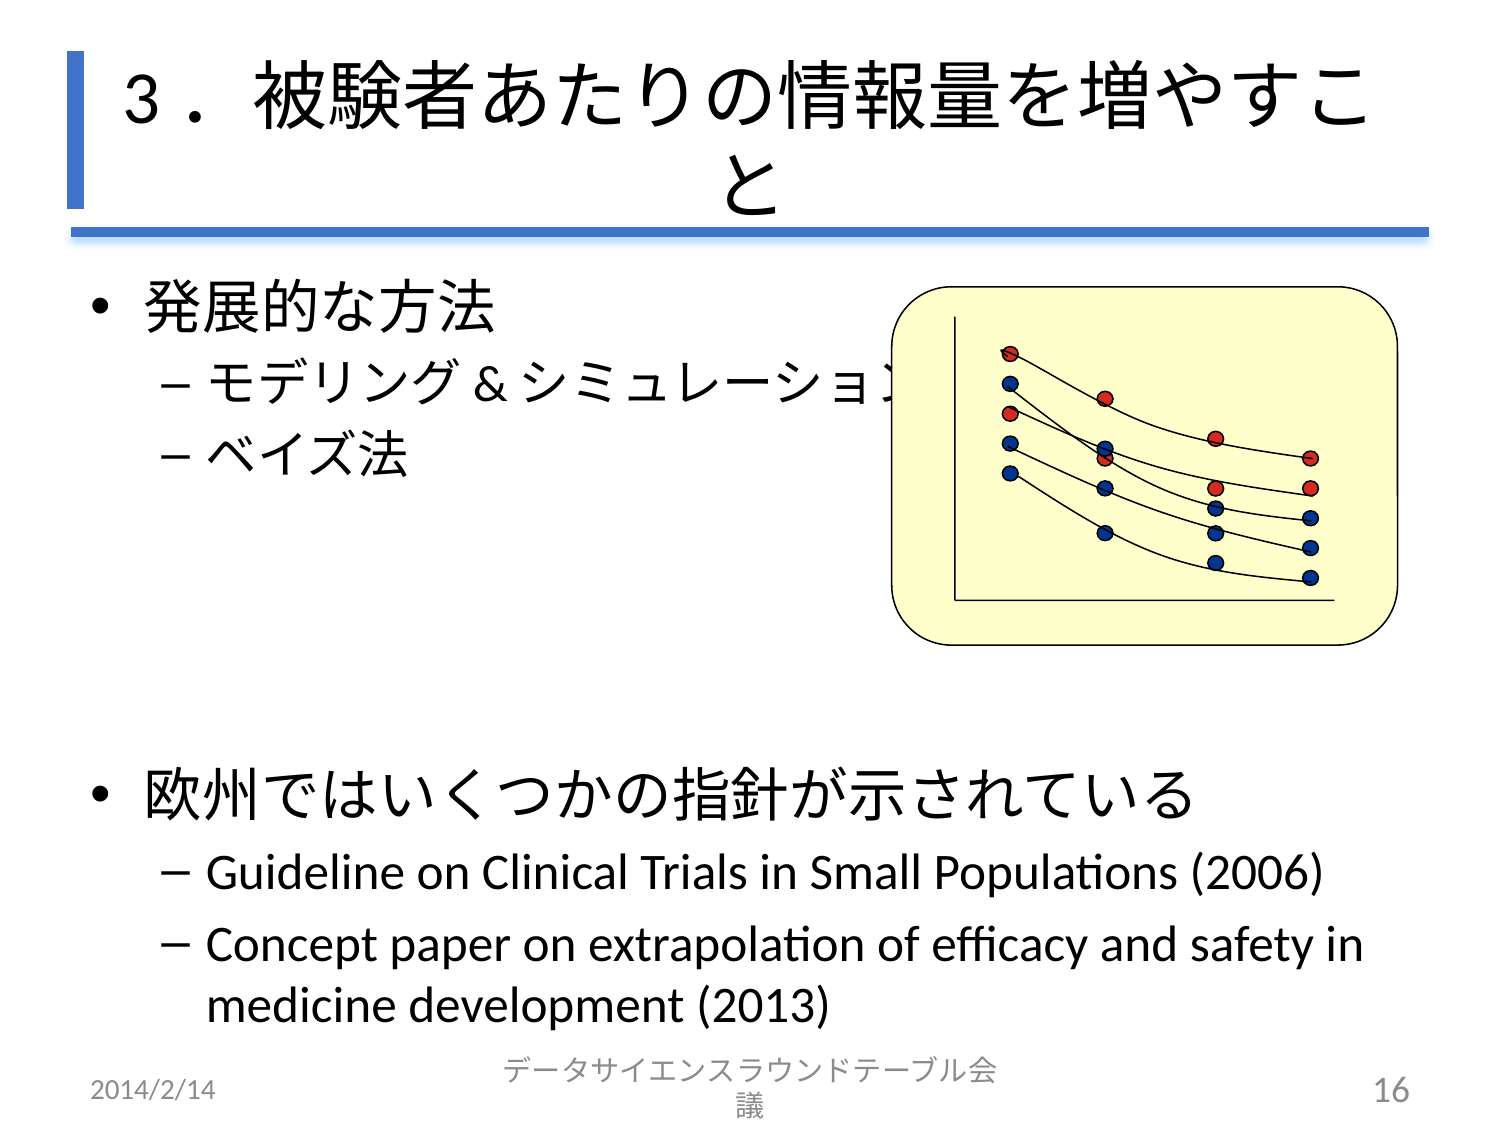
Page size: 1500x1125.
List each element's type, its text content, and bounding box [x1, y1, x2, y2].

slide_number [75, 1057, 425, 1118]
footer データサイエンスラウンドテーブル会議 [478, 1057, 1022, 1118]
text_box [891, 286, 1398, 646]
slide_number 16 [1074, 1057, 1425, 1118]
list 発展的な方法 モデリング&シミュレーション ベイズ法 欧州ではいくつかの指針が示されている Guideline on Clinical Trials in Small Populations (2006) Concept paper on extrapolation of efficacy and safety in medicine development (2013) [75, 262, 1425, 1047]
title 3．被験者あたりの情報量を増やすこと [75, 45, 1425, 233]
